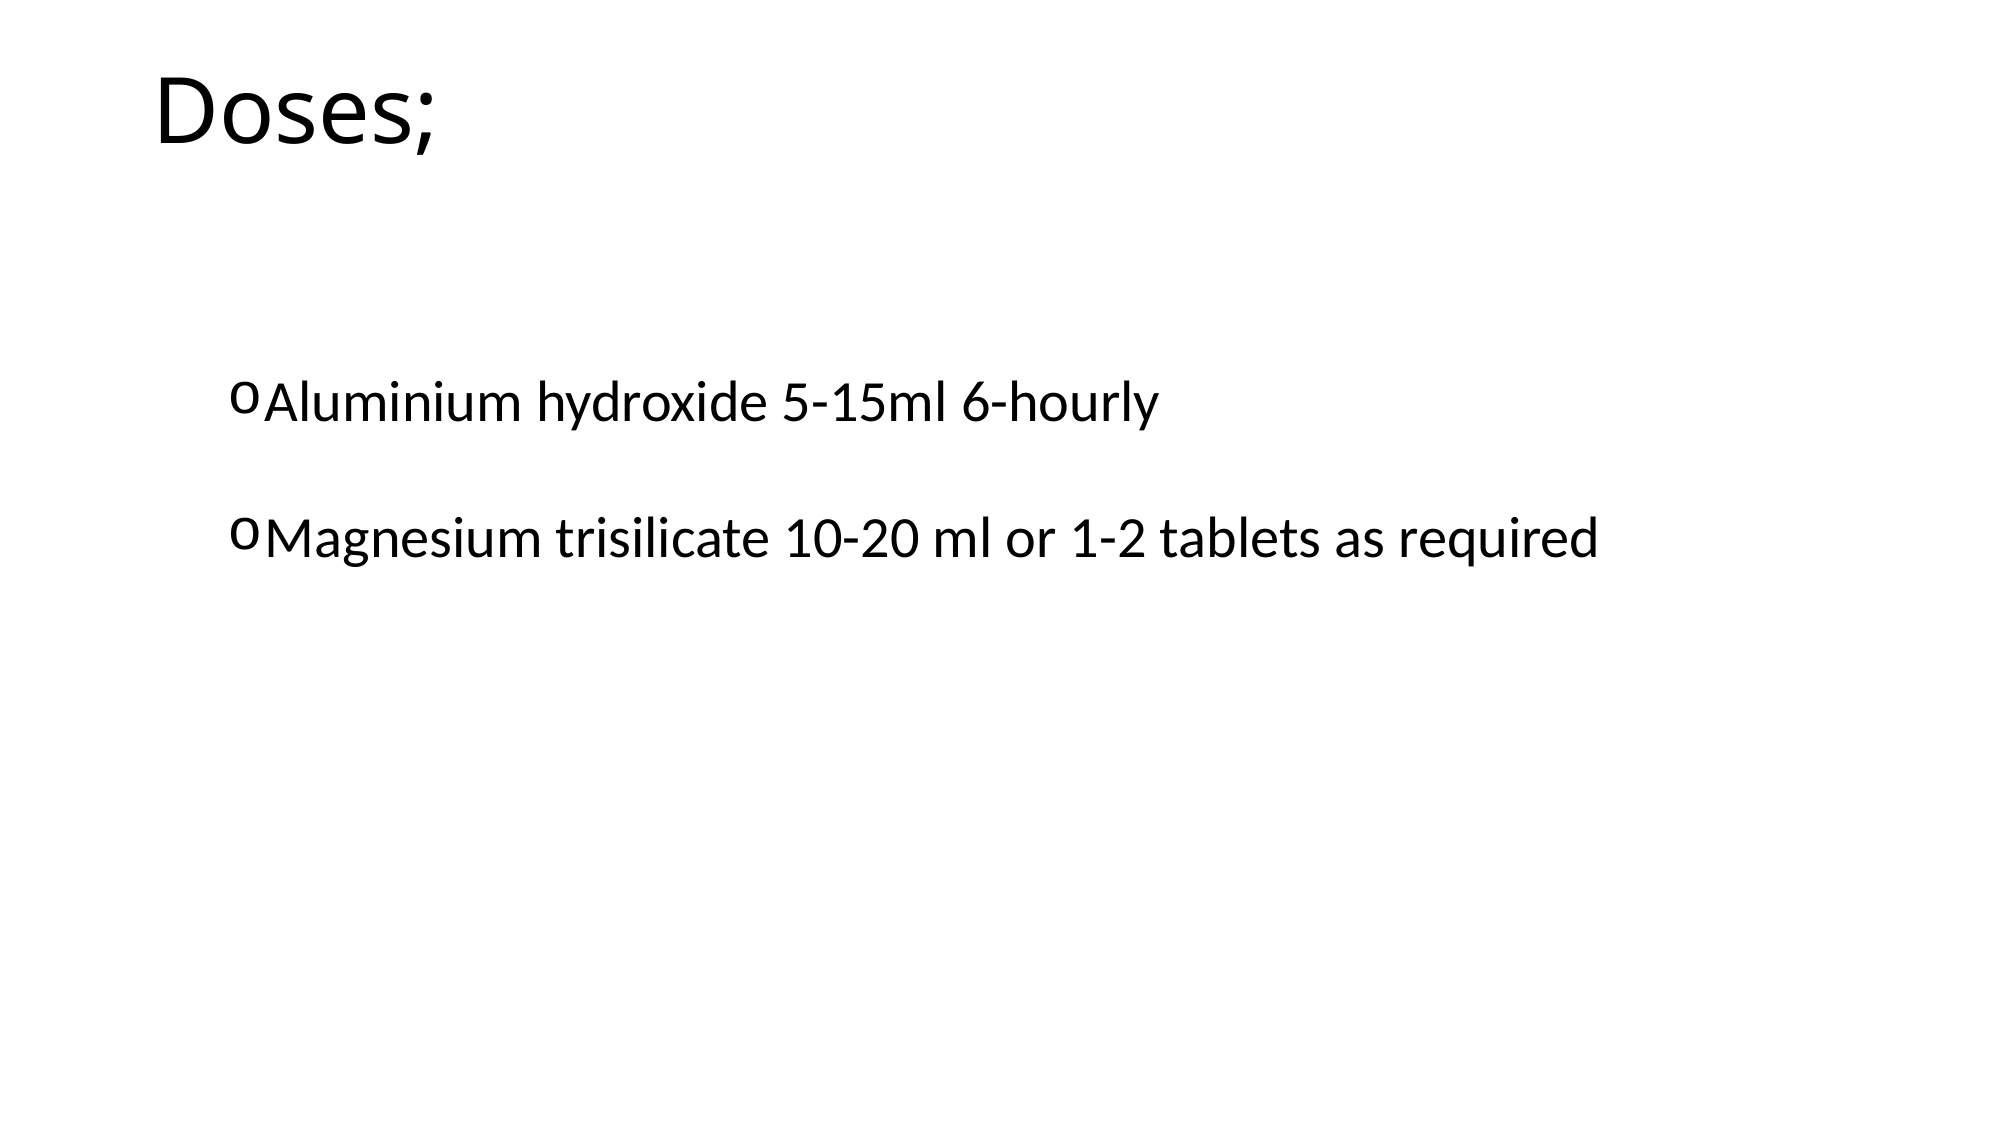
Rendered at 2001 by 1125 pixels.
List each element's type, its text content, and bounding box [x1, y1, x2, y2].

title Doses; [137, 59, 1863, 278]
list Aluminium hydroxide 5-15ml 6-hourly Magnesium trisilicate 10-20 ml or 1-2 tablets as required [137, 299, 1863, 1014]
